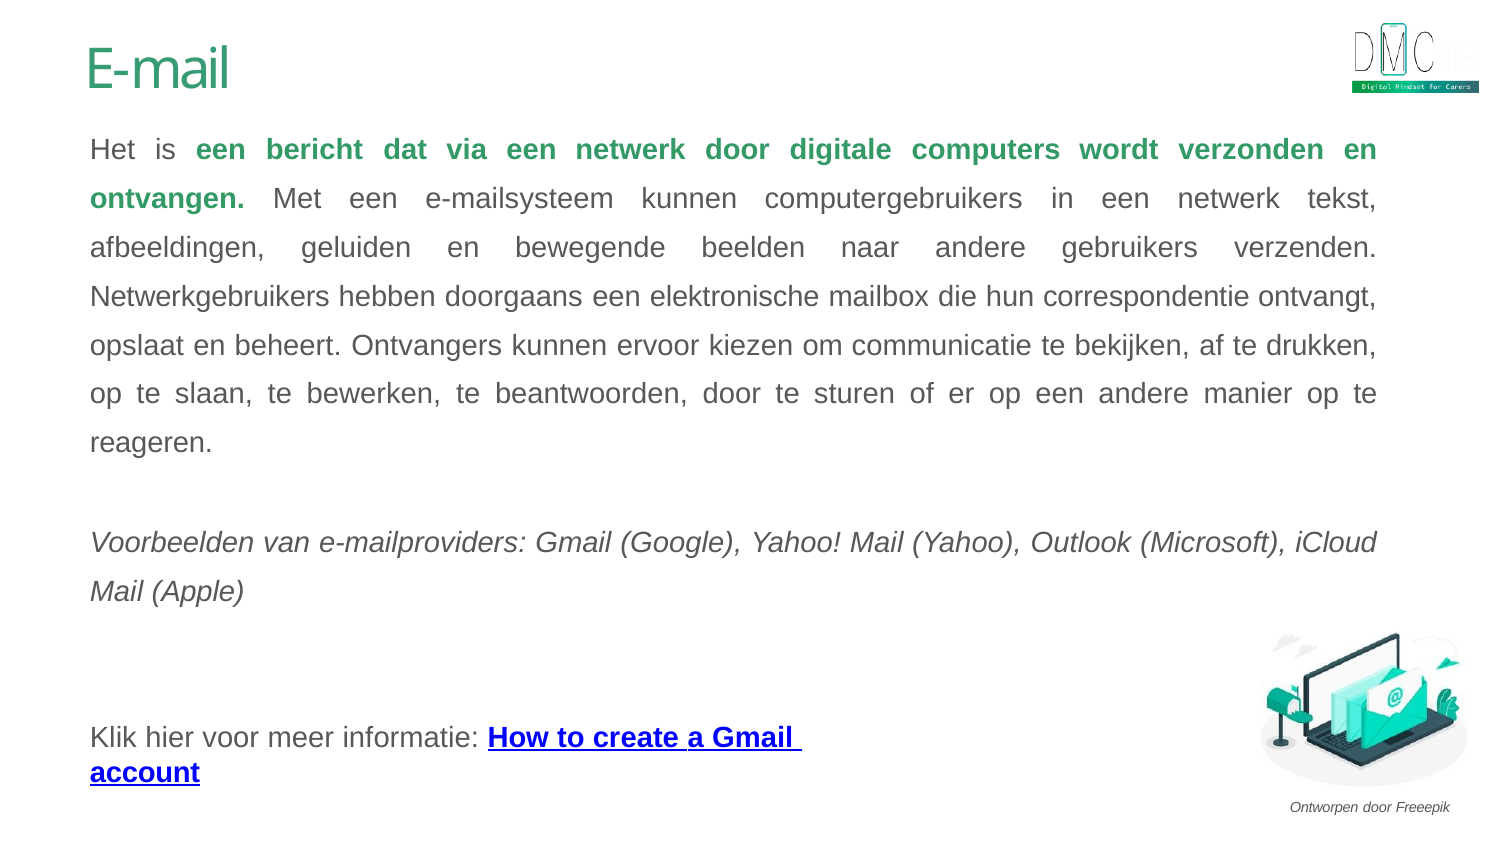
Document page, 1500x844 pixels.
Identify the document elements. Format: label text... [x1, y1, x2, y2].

text_box Het is een bericht dat via een netwerk door digitale computers wordt verzonden en ontvangen. Met een e-mailsysteem kunnen computergebruikers in een netwerk tekst, afbeeldingen, geluiden en bewegende beelden naar andere gebruikers verzenden. Netwerkgebruikers hebben doorgaans een elektronische mailbox die hun correspondentie ontvangt, opslaat en beheert. Ontvangers kunnen ervoor kiezen om communicatie te bekijken, af te drukken, op te slaan, te bewerken, te beantwoorden, door te sturen of er op een andere manier op te reageren. Voorbeelden van e-mailproviders: Gmail (Google), Yahoo! Mail (Yahoo), Outlook (Microsoft), iCloud Mail (Apple) [87, 114, 1378, 607]
text_box Ontworpen door Freeepik [1287, 797, 1457, 816]
picture [1351, 23, 1480, 93]
title E-mail [82, 30, 256, 173]
picture [1260, 631, 1472, 789]
text_box Klik hier voor meer informatie: How to create a Gmail account [87, 716, 911, 789]
